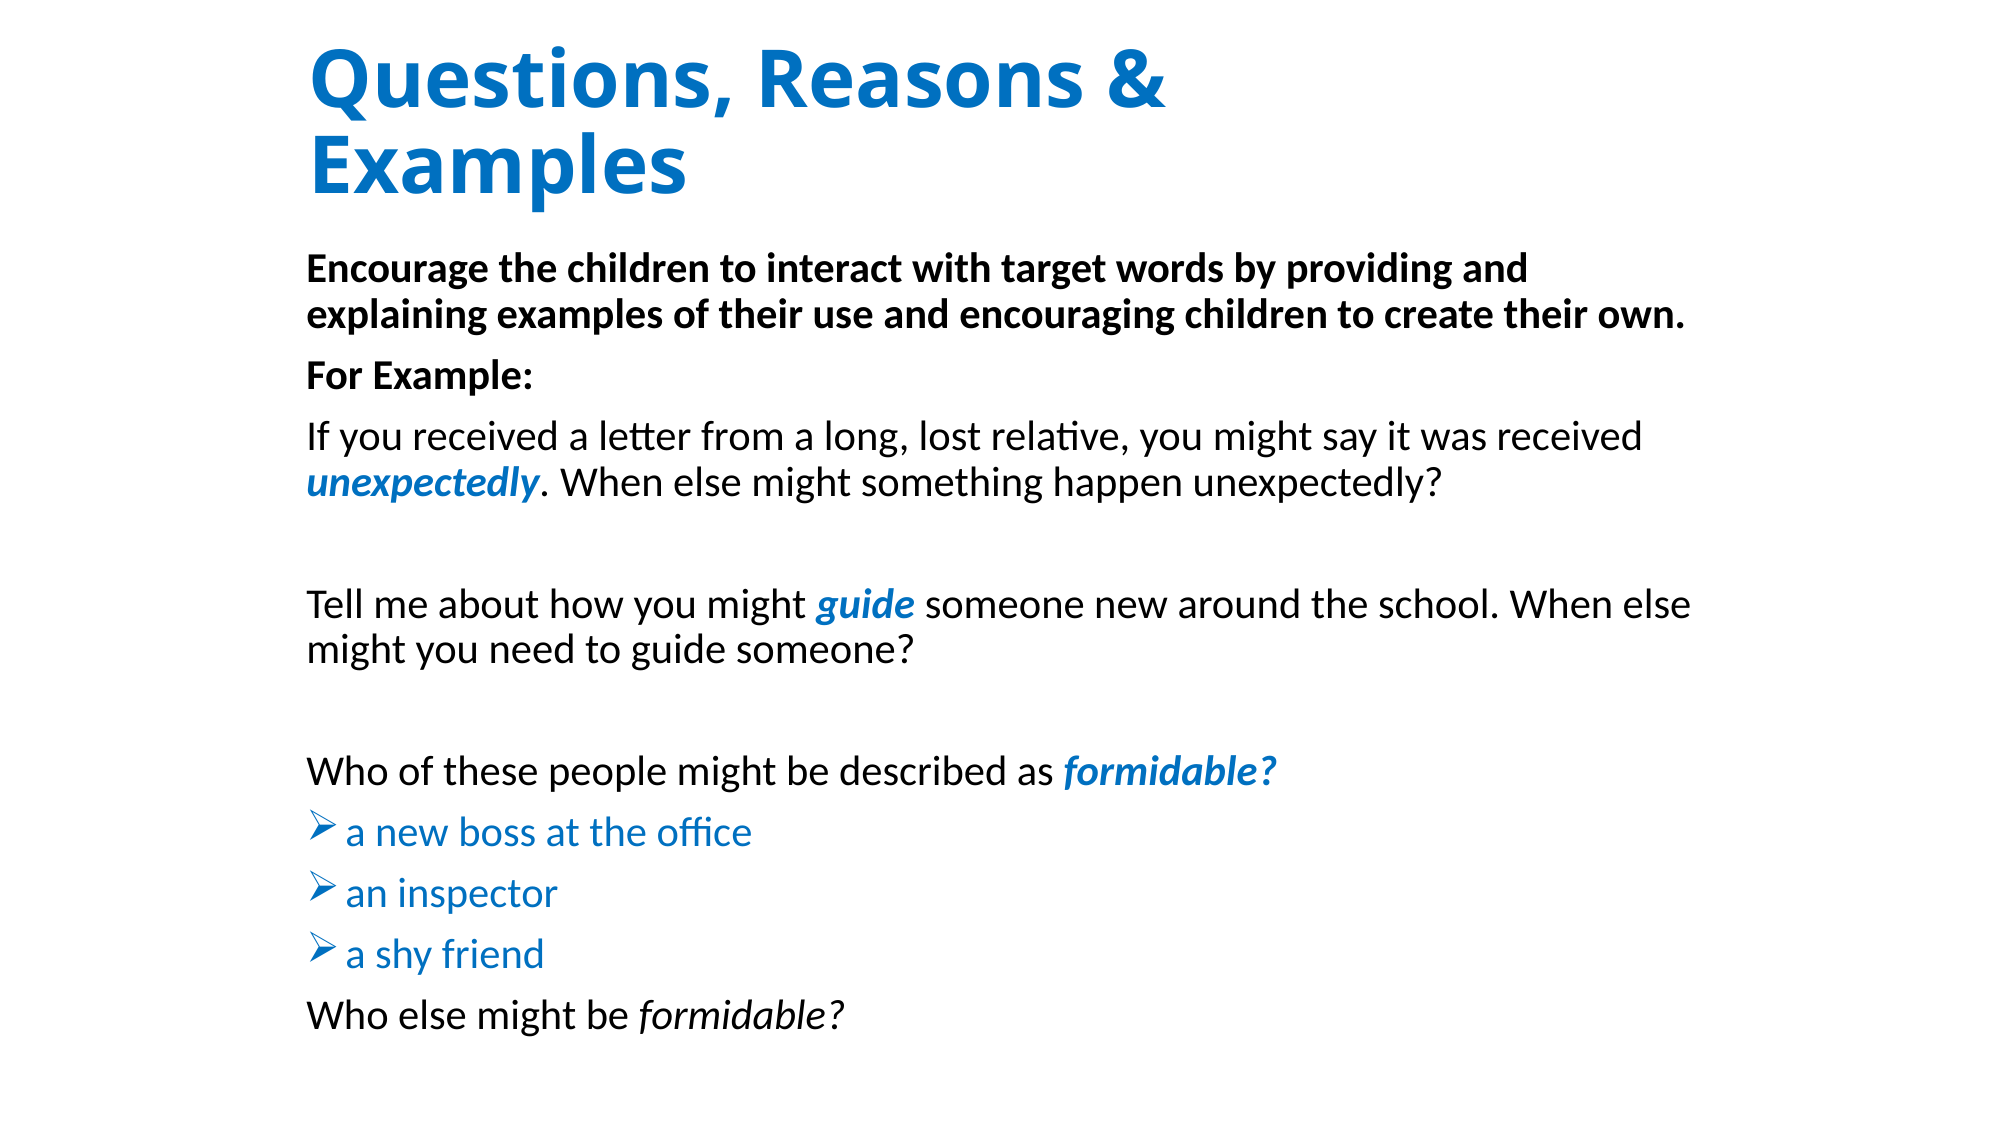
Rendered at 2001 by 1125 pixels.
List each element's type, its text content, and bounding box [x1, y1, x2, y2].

list Encourage the children to interact with target words by providing and explaining examples of their use and encouraging children to create their own. For Example: If you received a letter from a long, lost relative, you might say it was received unexpectedly. When else might something happen unexpectedly? Tell me about how you might guide someone new around the school. When else might you need to guide someone? Who of these people might be described as formidable? a new boss at the office an inspector a shy friend Who else might be formidable? [291, 172, 1709, 1059]
title Questions, Reasons & Examples [293, 30, 1299, 172]
